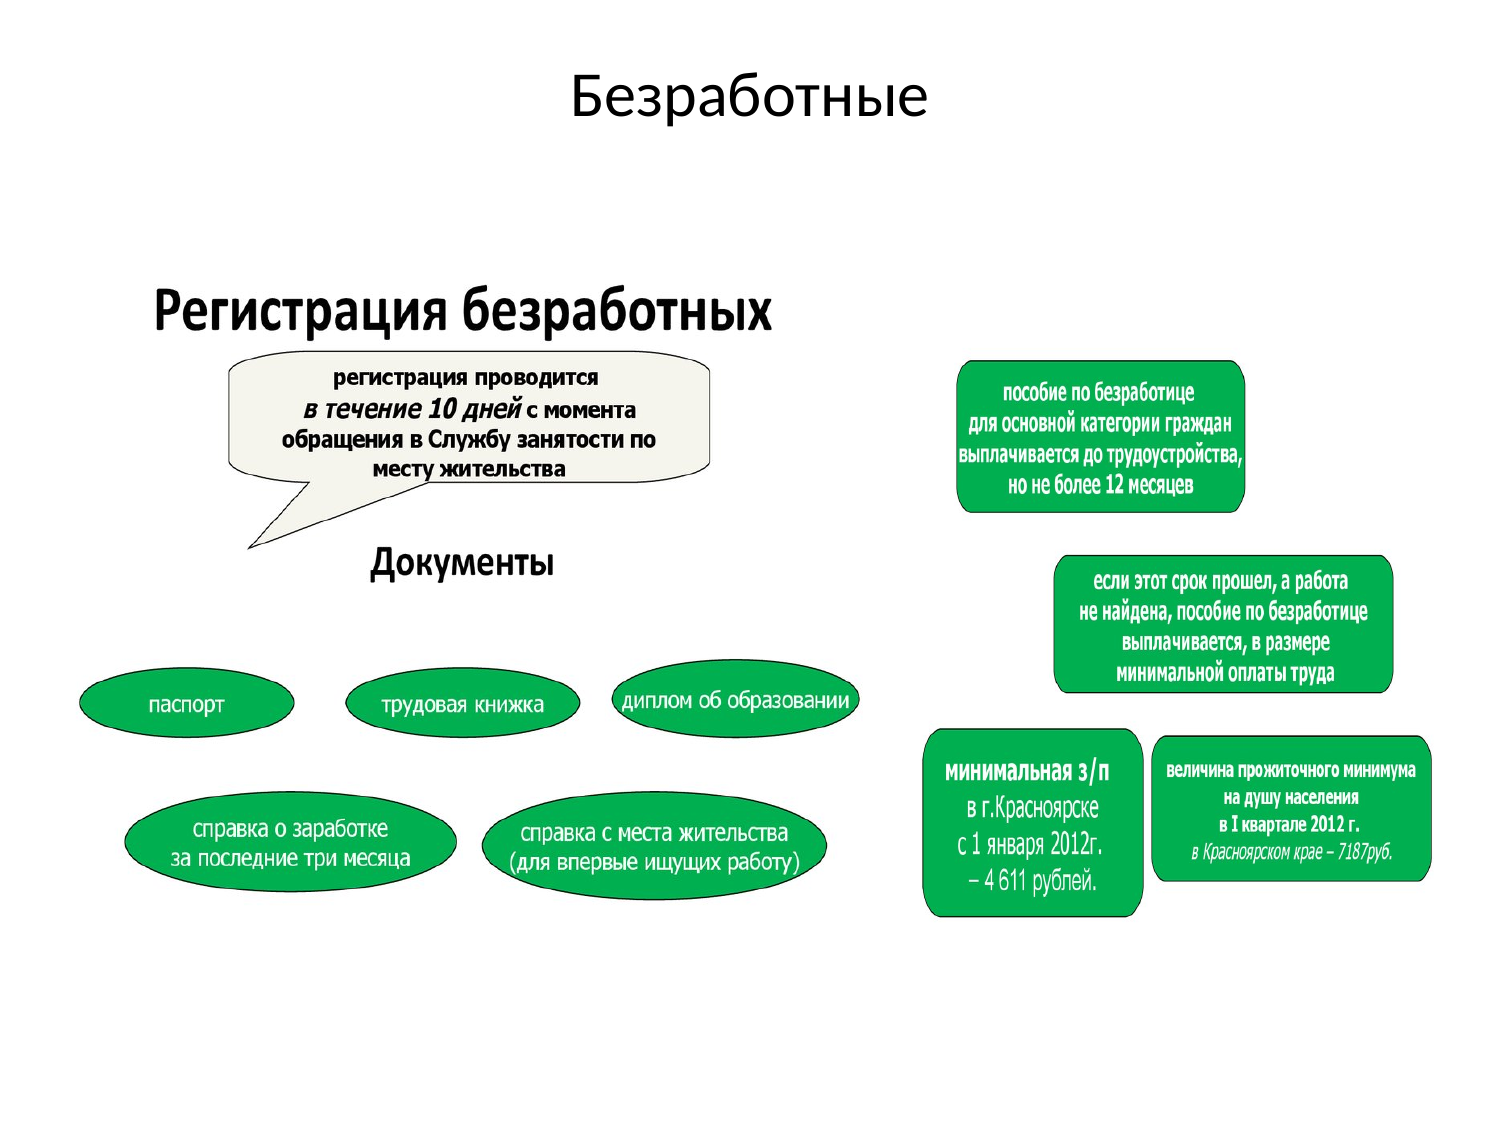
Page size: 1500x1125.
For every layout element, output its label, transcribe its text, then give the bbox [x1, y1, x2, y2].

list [49, 199, 876, 935]
title Безработные [75, 45, 1425, 138]
picture [912, 262, 1450, 951]
